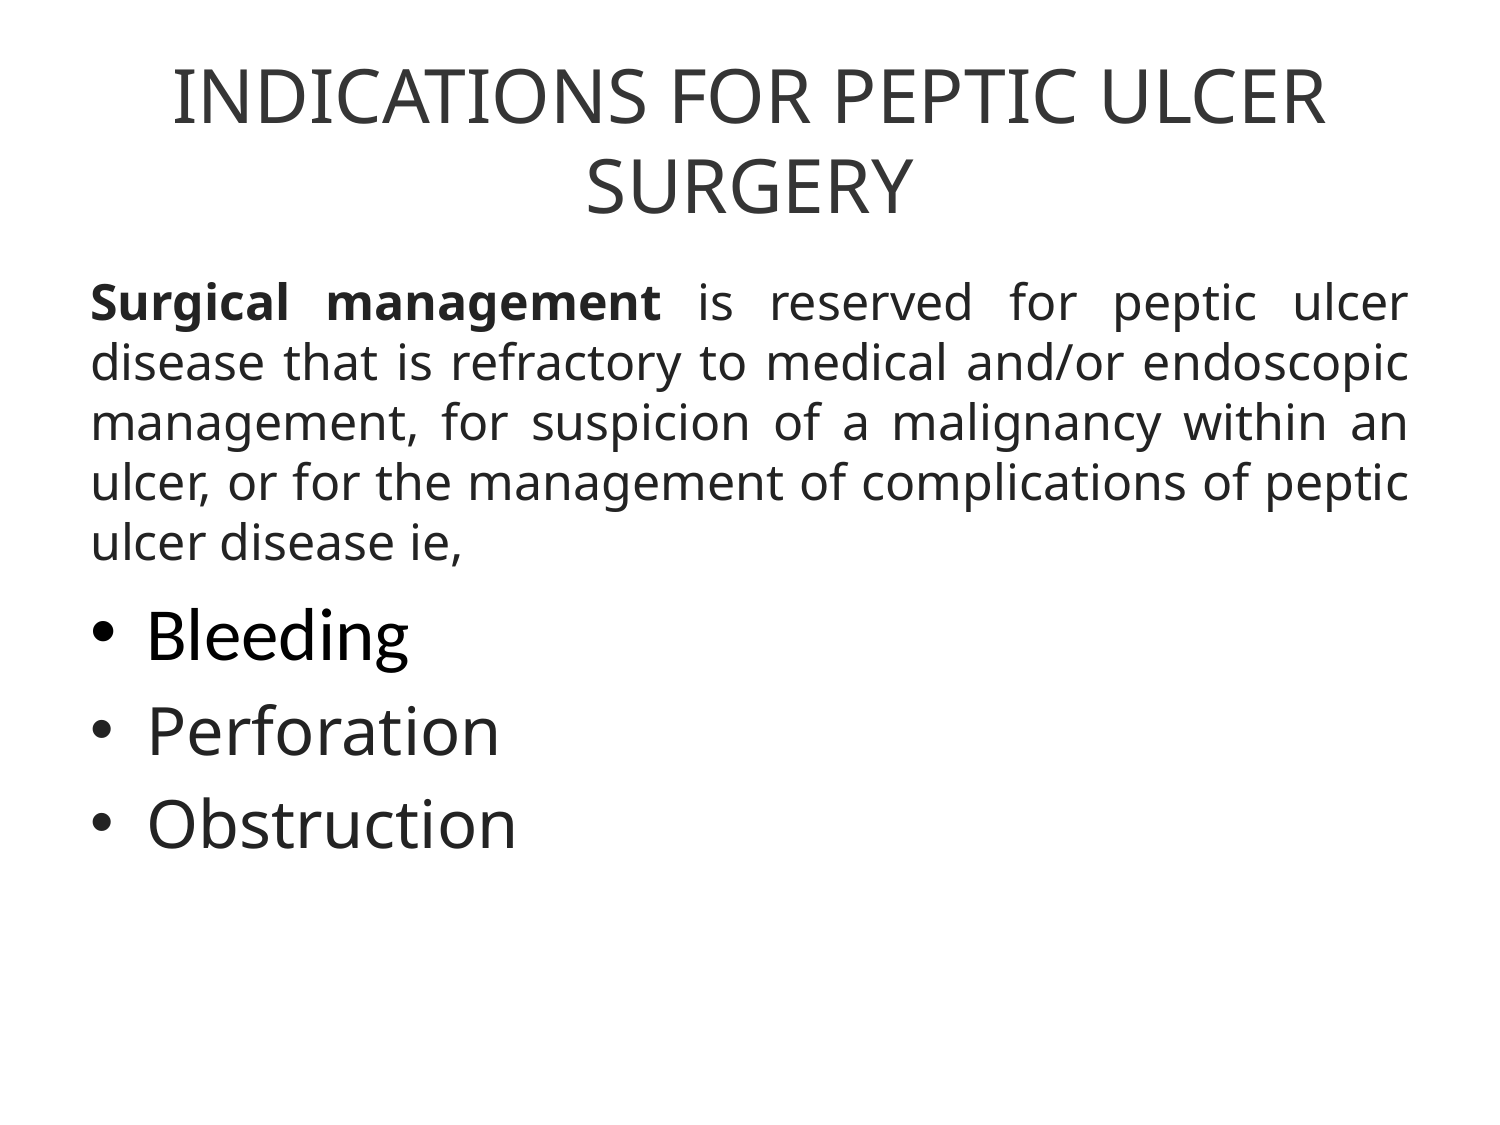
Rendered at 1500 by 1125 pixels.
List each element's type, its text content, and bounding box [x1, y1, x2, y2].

title INDICATIONS FOR PEPTIC ULCER SURGERY [75, 45, 1425, 233]
list Surgical management is reserved for peptic ulcer disease that is refractory to medical and/or endoscopic management, for suspicion of a malignancy within an ulcer, or for the management of complications of peptic ulcer disease ie, Bleeding Perforation Obstruction [75, 262, 1425, 1125]
